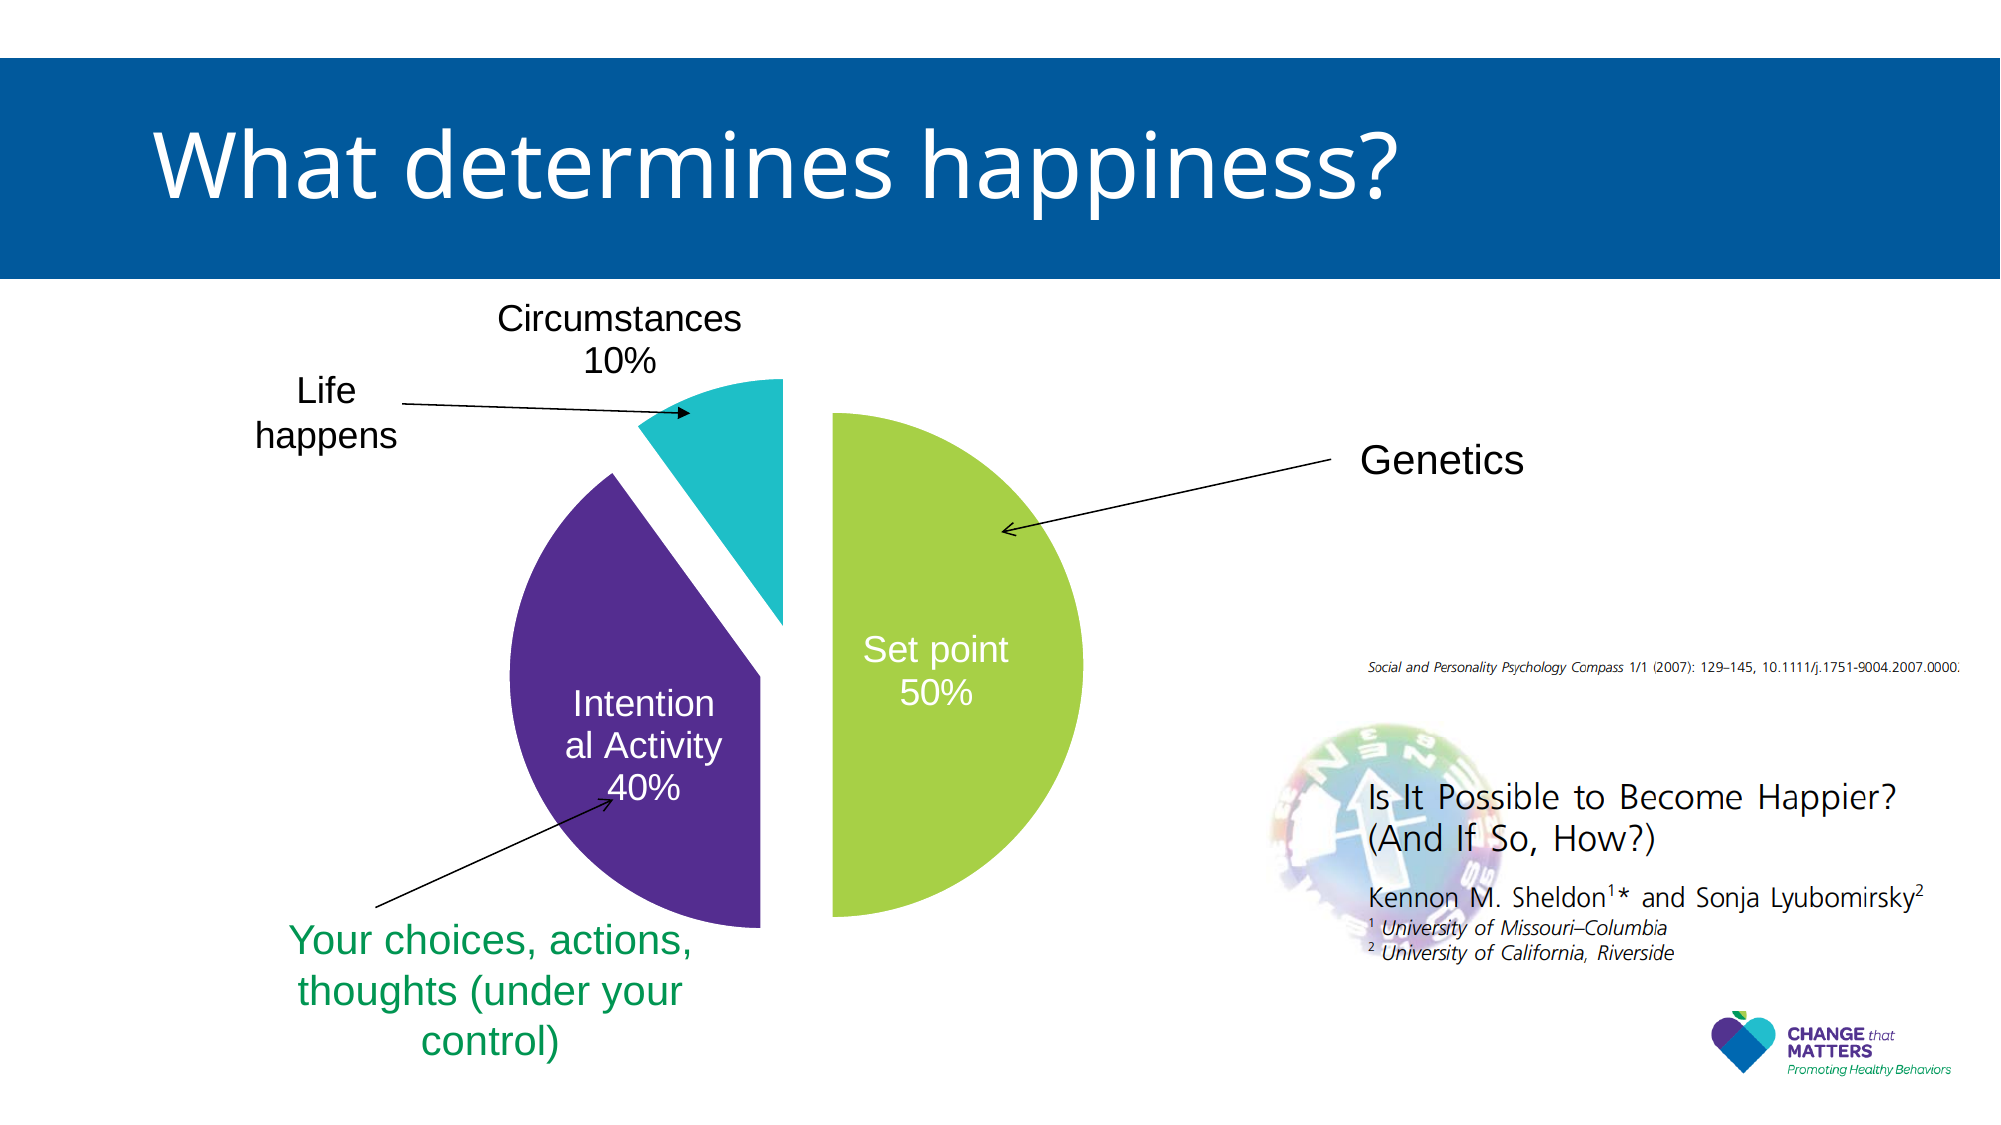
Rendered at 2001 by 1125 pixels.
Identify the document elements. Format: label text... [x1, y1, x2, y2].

text_box Life happens [237, 358, 283, 463]
chart [288, 276, 1288, 991]
picture [1254, 588, 1979, 1111]
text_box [375, 799, 614, 908]
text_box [401, 403, 691, 414]
title What determines happiness? [137, 59, 1863, 278]
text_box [1000, 459, 1332, 533]
text_box Genetics [1331, 425, 1554, 490]
text_box [0, 58, 2000, 279]
text_box Your choices, actions, thoughts (under your control) [244, 905, 737, 1071]
